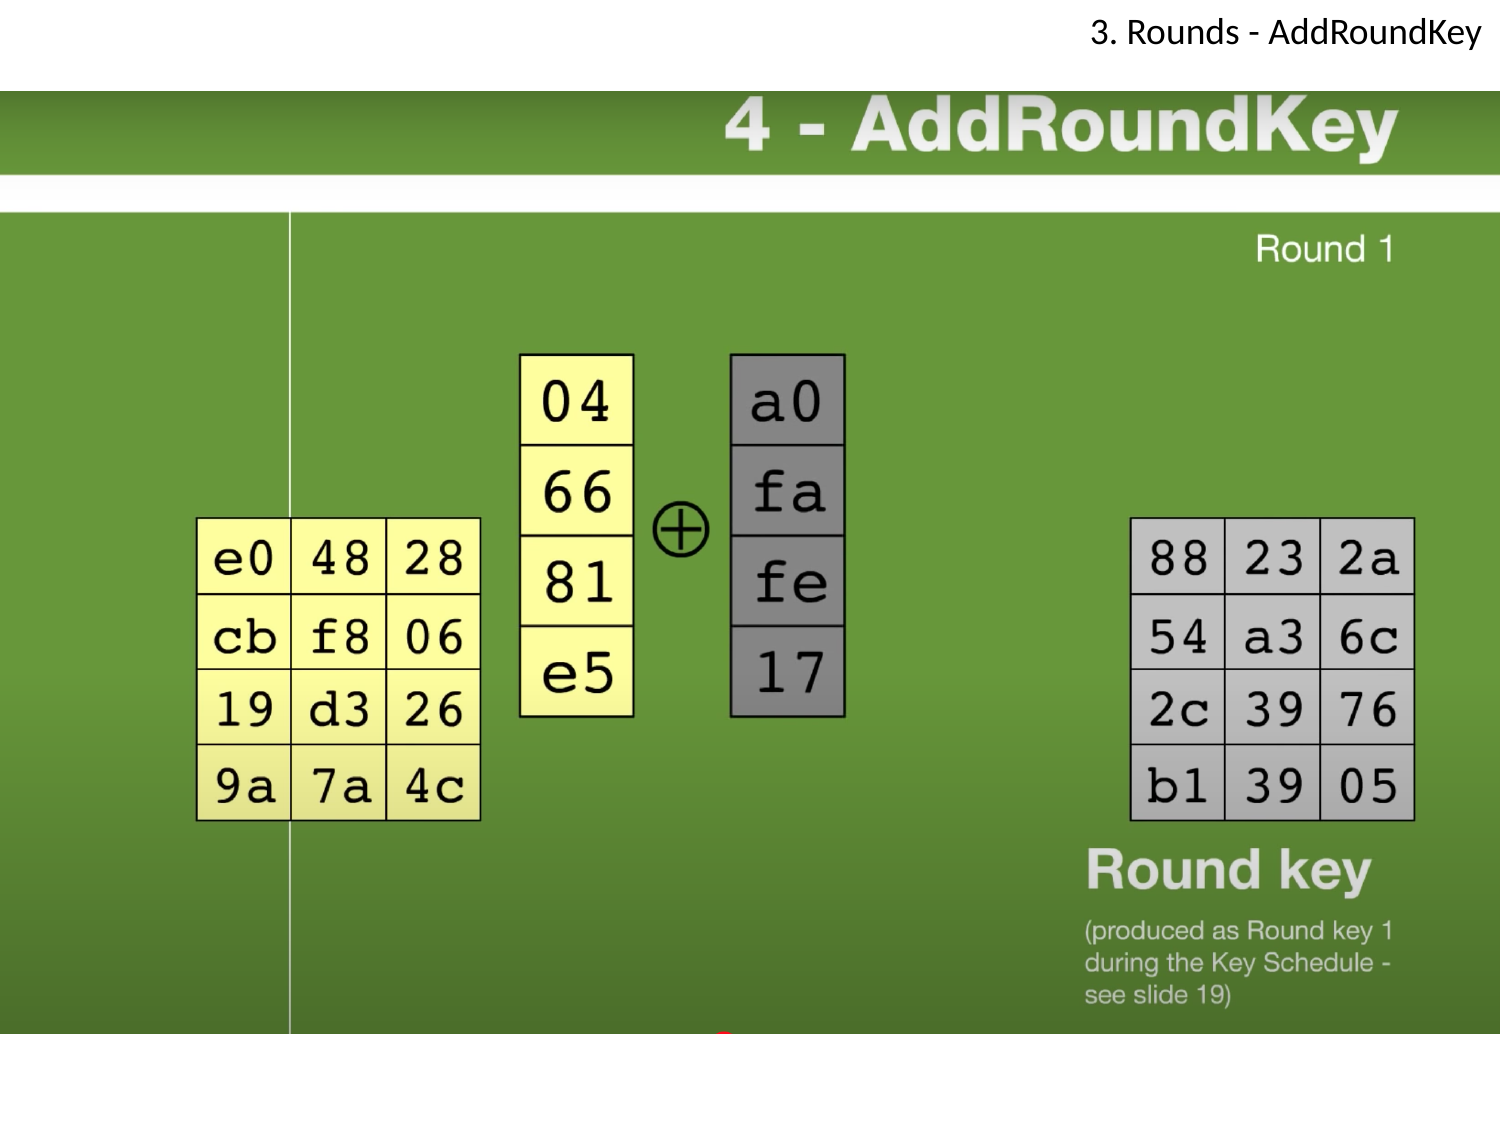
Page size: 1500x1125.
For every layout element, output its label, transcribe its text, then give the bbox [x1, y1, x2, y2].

text_box 3. Rounds - AddRoundKey [1075, 0, 1498, 60]
picture [0, 91, 1500, 1034]
